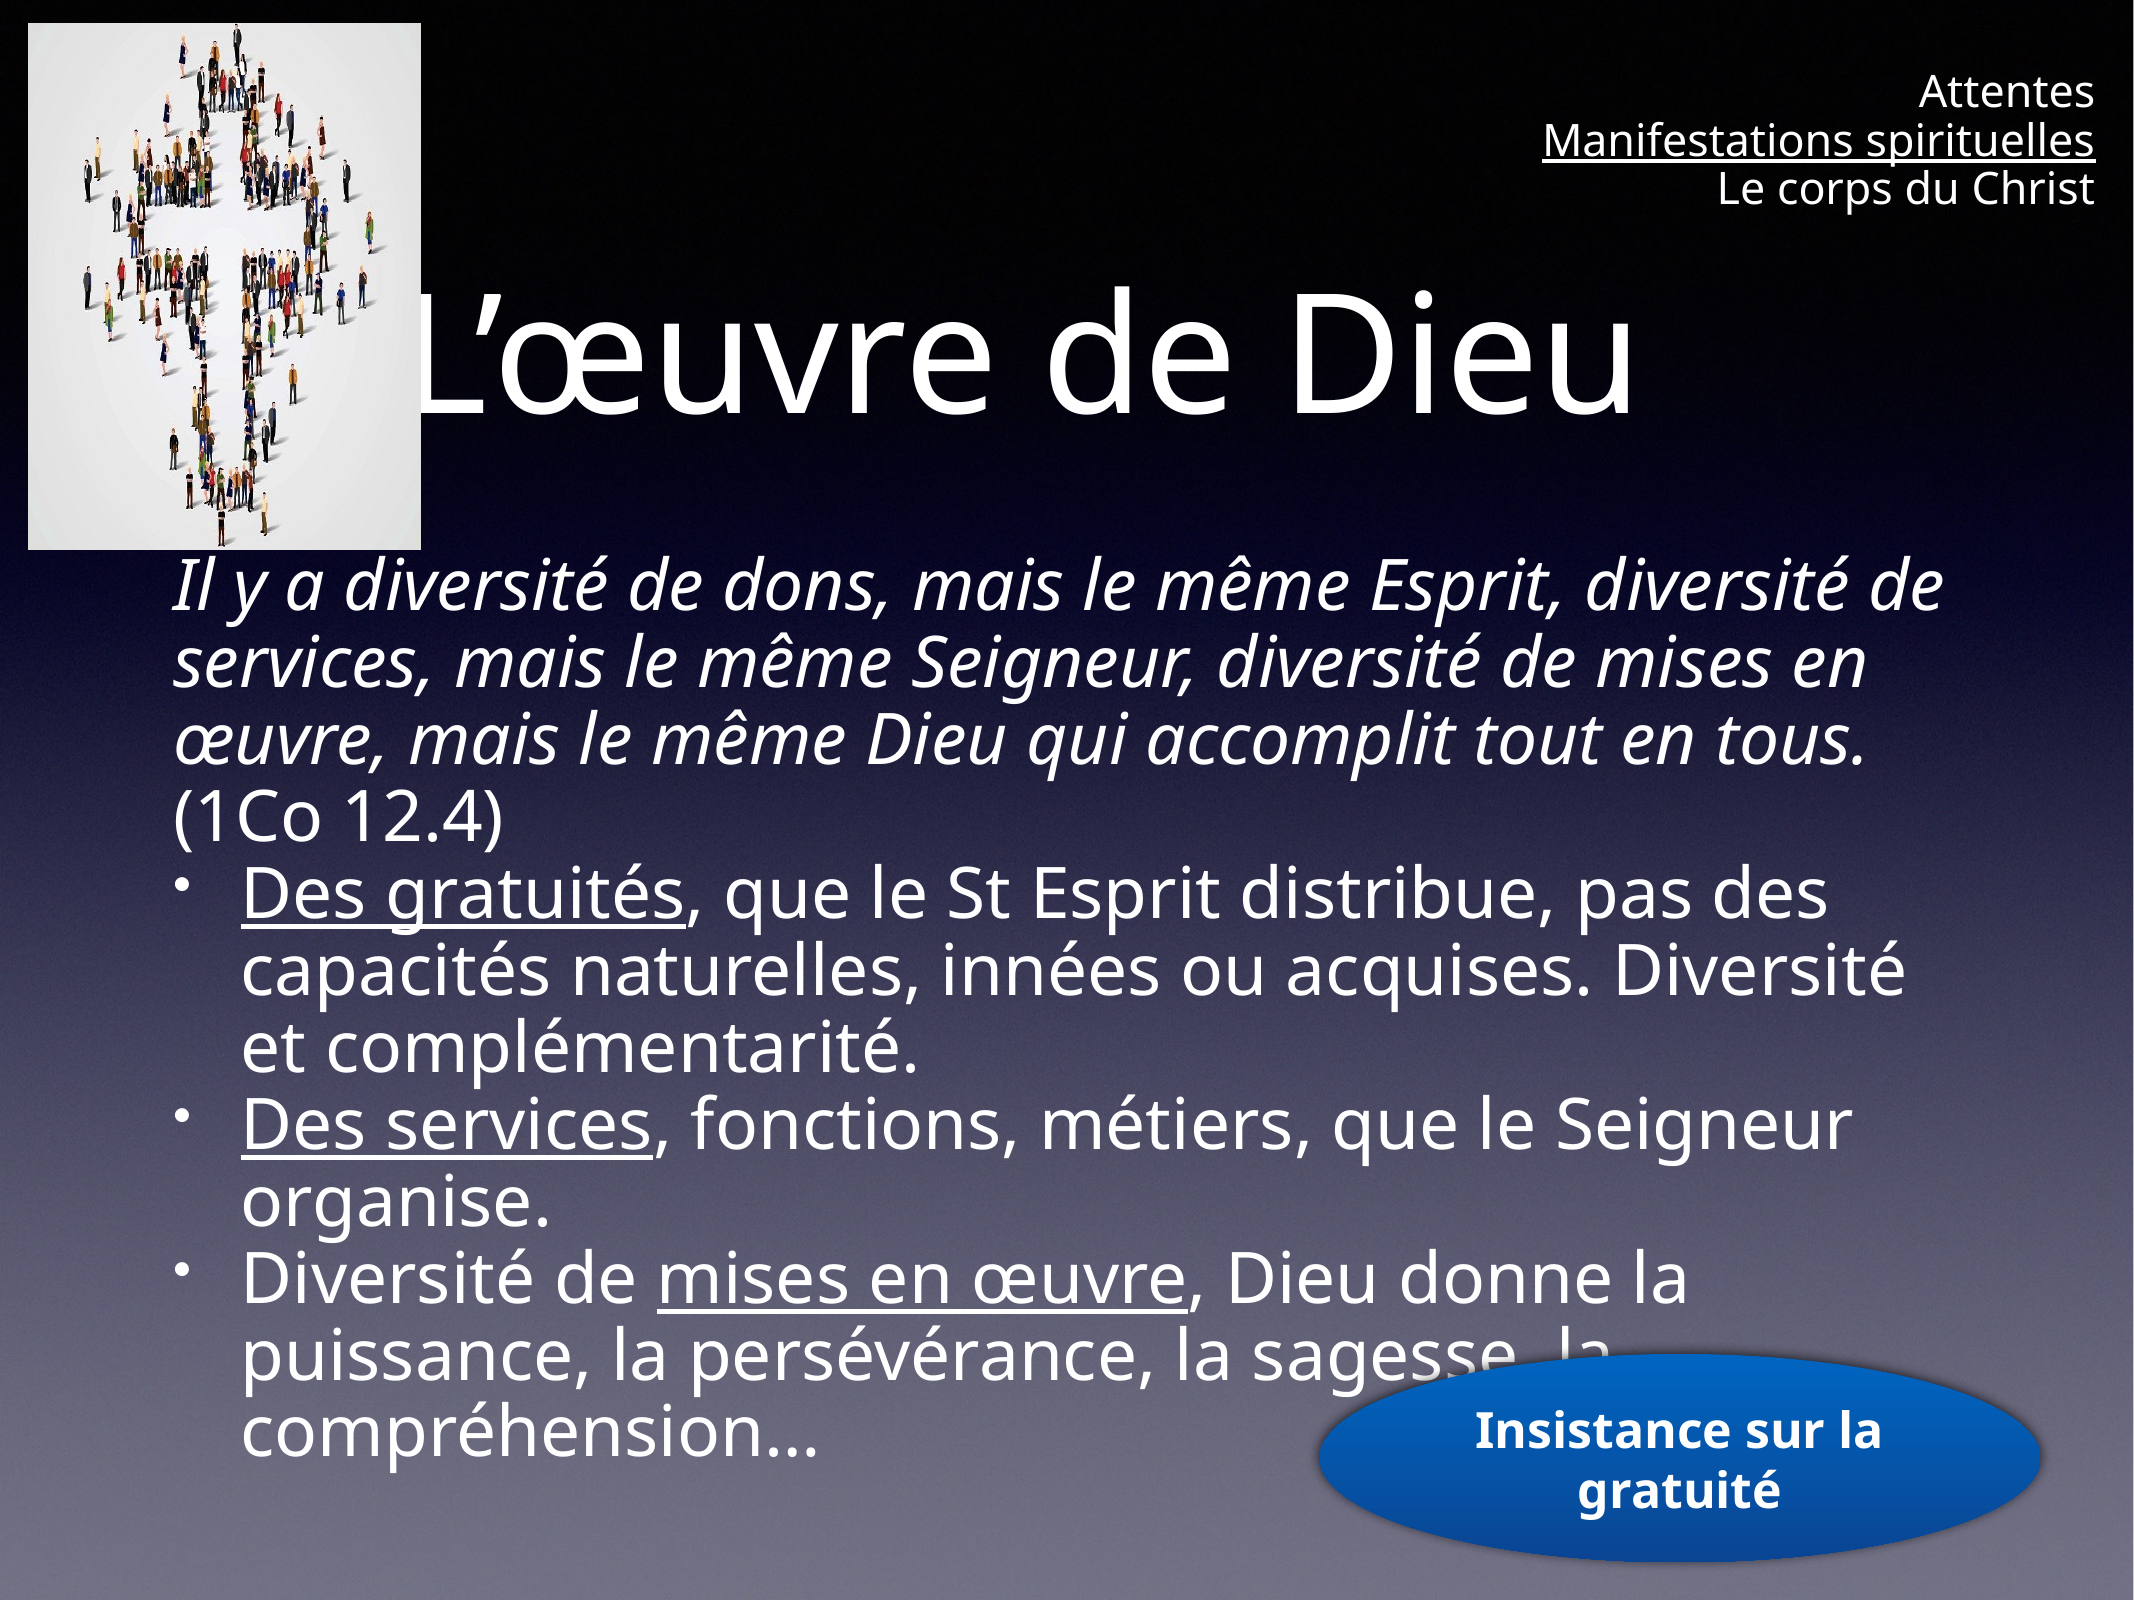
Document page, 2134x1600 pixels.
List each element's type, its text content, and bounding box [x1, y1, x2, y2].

title L’œuvre de Dieu [430, 172, 1933, 522]
list Il y a diversité de dons, mais le même Esprit, diversité de services, mais le même Seigneur, diversité de mises en œuvre, mais le même Dieu qui accomplit tout en tous. (1Co 12.4) Des gratuités, que le St Esprit distribue, pas des capacités naturelles, innées ou acquises. Diversité et complémentarité. Des services, fonctions, métiers, que le Seigneur organise. Diversité de mises en œuvre, Dieu donne la puissance, la persévérance, la sagesse, la compréhension… [164, 657, 1987, 1364]
picture [0, 0, 2134, 1600]
text_box Insistance sur la gratuité [1319, 1353, 2041, 1563]
text_box Attentes Manifestations spirituelles Le corps du Christ [1501, 44, 2104, 239]
